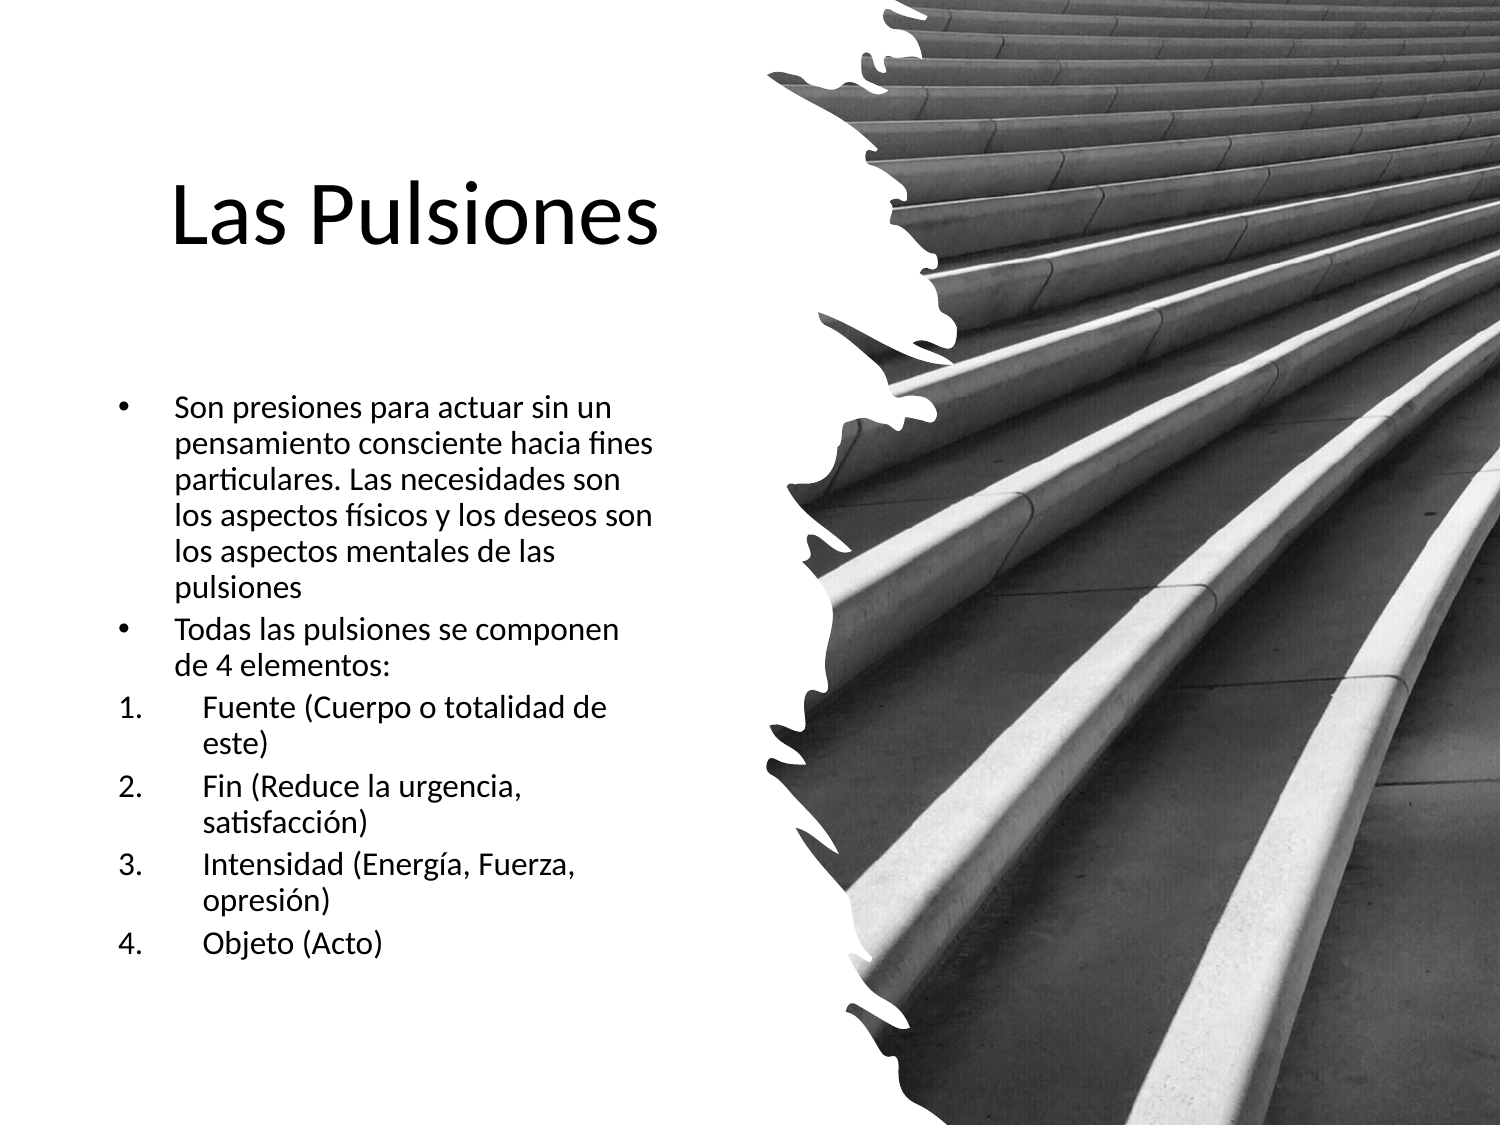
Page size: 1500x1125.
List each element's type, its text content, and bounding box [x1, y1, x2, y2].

picture [766, 0, 1500, 1125]
title Las Pulsiones [103, 59, 750, 357]
list Son presiones para actuar sin un pensamiento consciente hacia fines particulares. Las necesidades son los aspectos físicos y los deseos son los aspectos mentales de las pulsiones Todas las pulsiones se componen de 4 elementos: Fuente (Cuerpo o totalidad de este) Fin (Reduce la urgencia, satisfacción) Intensidad (Energía, Fuerza, opresión) Objeto (Acto) [103, 382, 672, 1014]
text_box [0, 0, 764, 1125]
